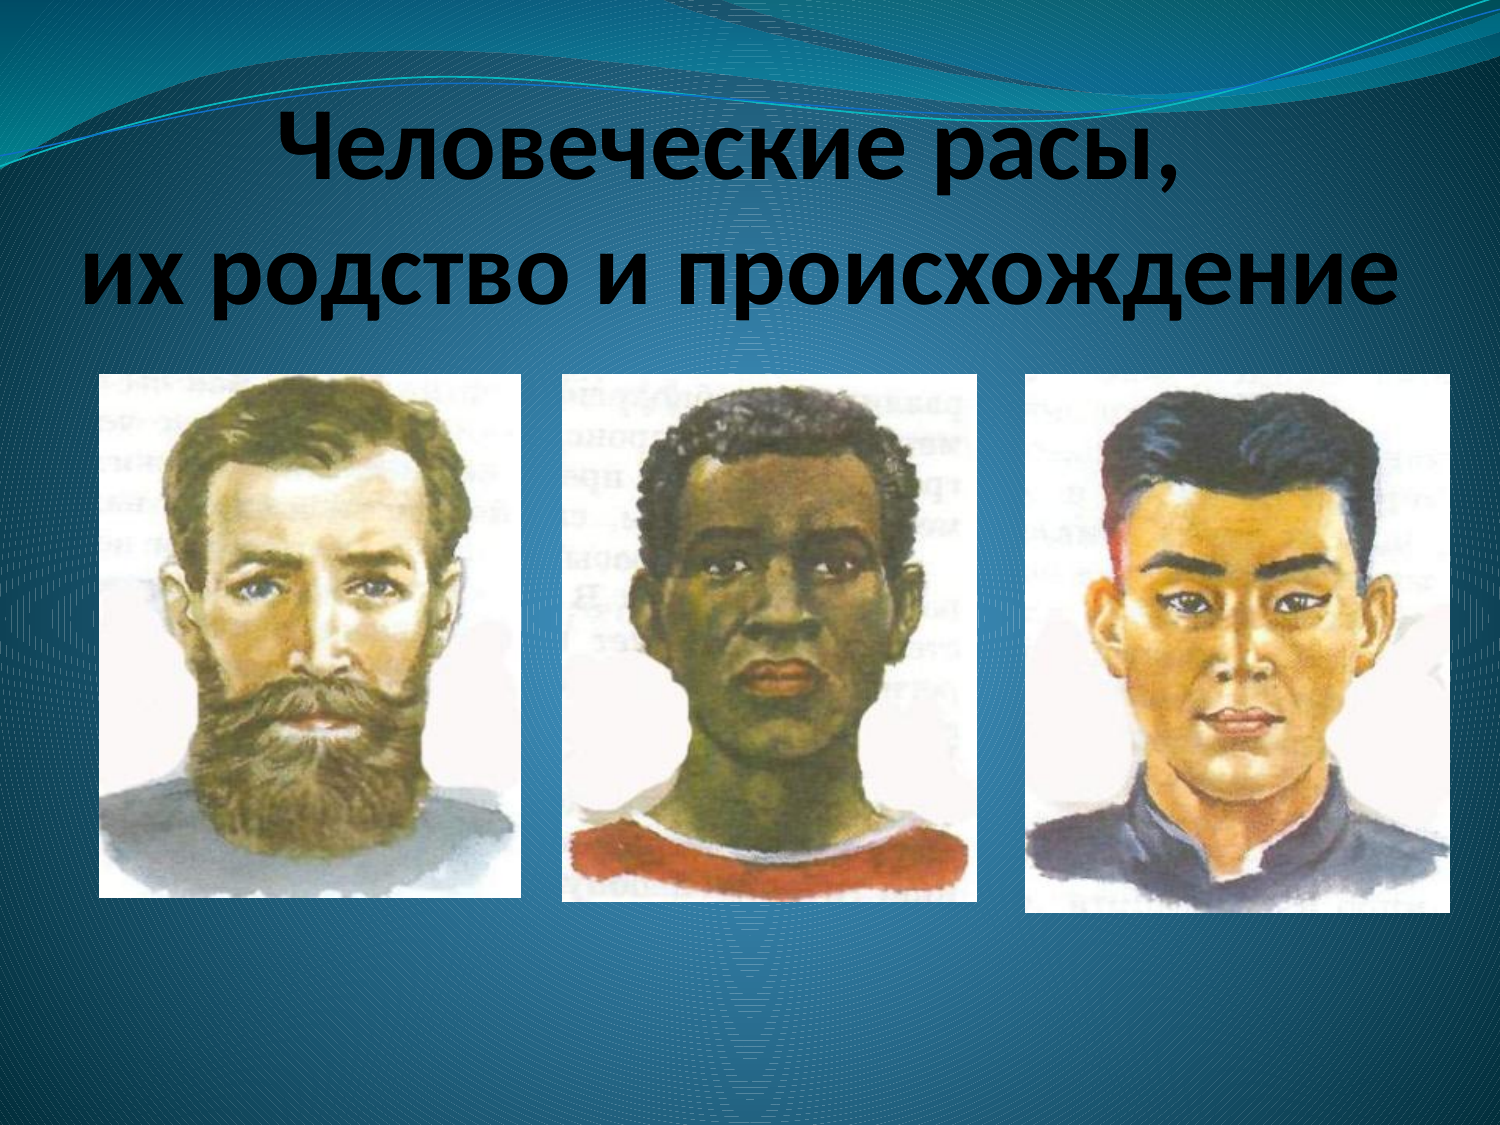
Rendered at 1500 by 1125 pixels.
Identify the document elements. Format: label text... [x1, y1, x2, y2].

picture [1024, 374, 1451, 913]
picture [99, 374, 521, 898]
picture [562, 374, 977, 903]
title Человеческие расы, их родство и происхождение [50, 37, 1413, 325]
